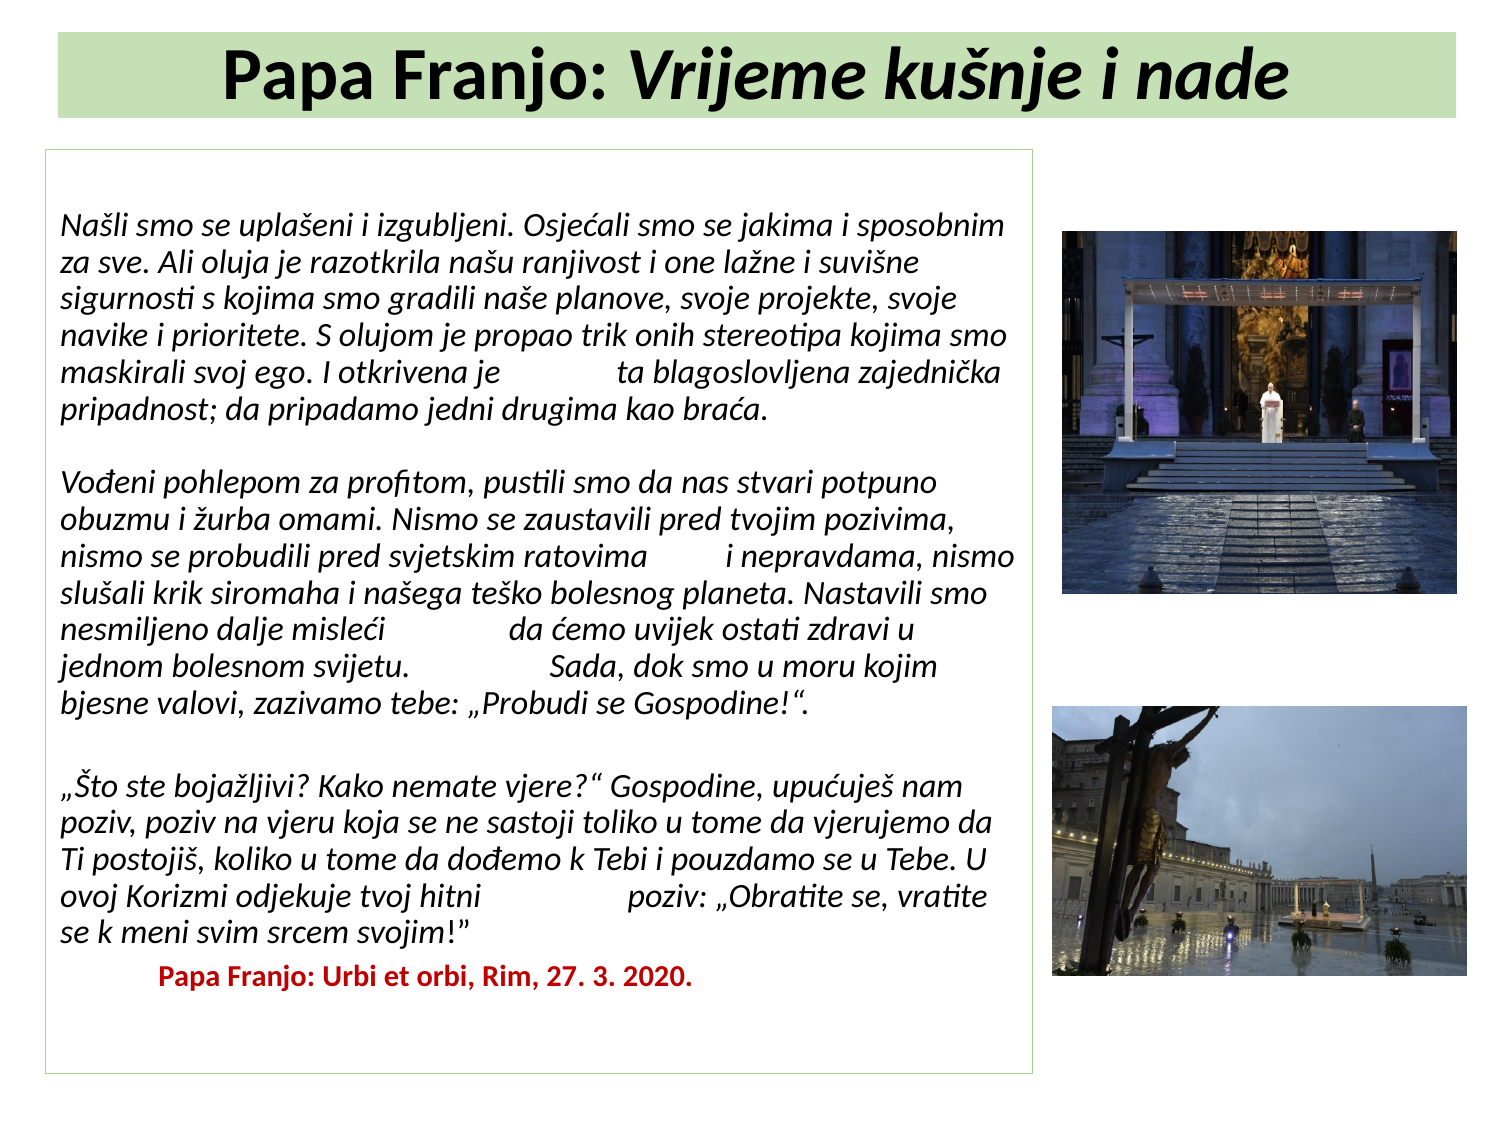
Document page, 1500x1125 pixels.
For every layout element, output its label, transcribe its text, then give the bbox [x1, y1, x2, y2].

picture [1062, 231, 1457, 594]
picture [1052, 706, 1467, 976]
title Papa Franjo: Vrijeme kušnje i nade [57, 32, 1457, 118]
list Našli smo se uplašeni i izgubljeni. Osjećali smo se jakima i sposobnim za sve. Ali oluja je razotkrila našu ranjivost i one lažne i suvišne sigurnosti s kojima smo gradili naše planove, svoje projekte, svoje navike i prioritete. S olujom je propao trik onih stereotipa kojima smo maskirali svoj ego. I otkrivena je ta blagoslovljena zajednička pripadnost; da pripadamo jedni drugima kao braća. Vođeni pohlepom za profitom, pustili smo da nas stvari potpuno obuzmu i žurba omami. Nismo se zaustavili pred tvojim pozivima, nismo se probudili pred svjetskim ratovima i nepravdama, nismo slušali krik siromaha i našega teško bolesnog planeta. Nastavili smo nesmiljeno dalje misleći da ćemo uvijek ostati zdravi u jednom bolesnom svijetu. Sada, dok smo u moru kojim bjesne valovi, zazivamo tebe: „Probudi se Gospodine!“. „Što ste bojažljivi? Kako nemate vjere?“ Gospodine, upućuješ nam poziv, poziv na vjeru koja se ne sastoji toliko u tome da vjerujemo da Ti postojiš, koliko u tome da dođemo k Tebi i pouzdamo se u Tebe. U ovoj Korizmi odjekuje tvoj hitni poziv: „Obratite se, vratite se k meni svim srcem svojim!” Papa Franjo: Urbi et orbi, Rim, 27. 3. 2020. [45, 149, 1033, 1074]
